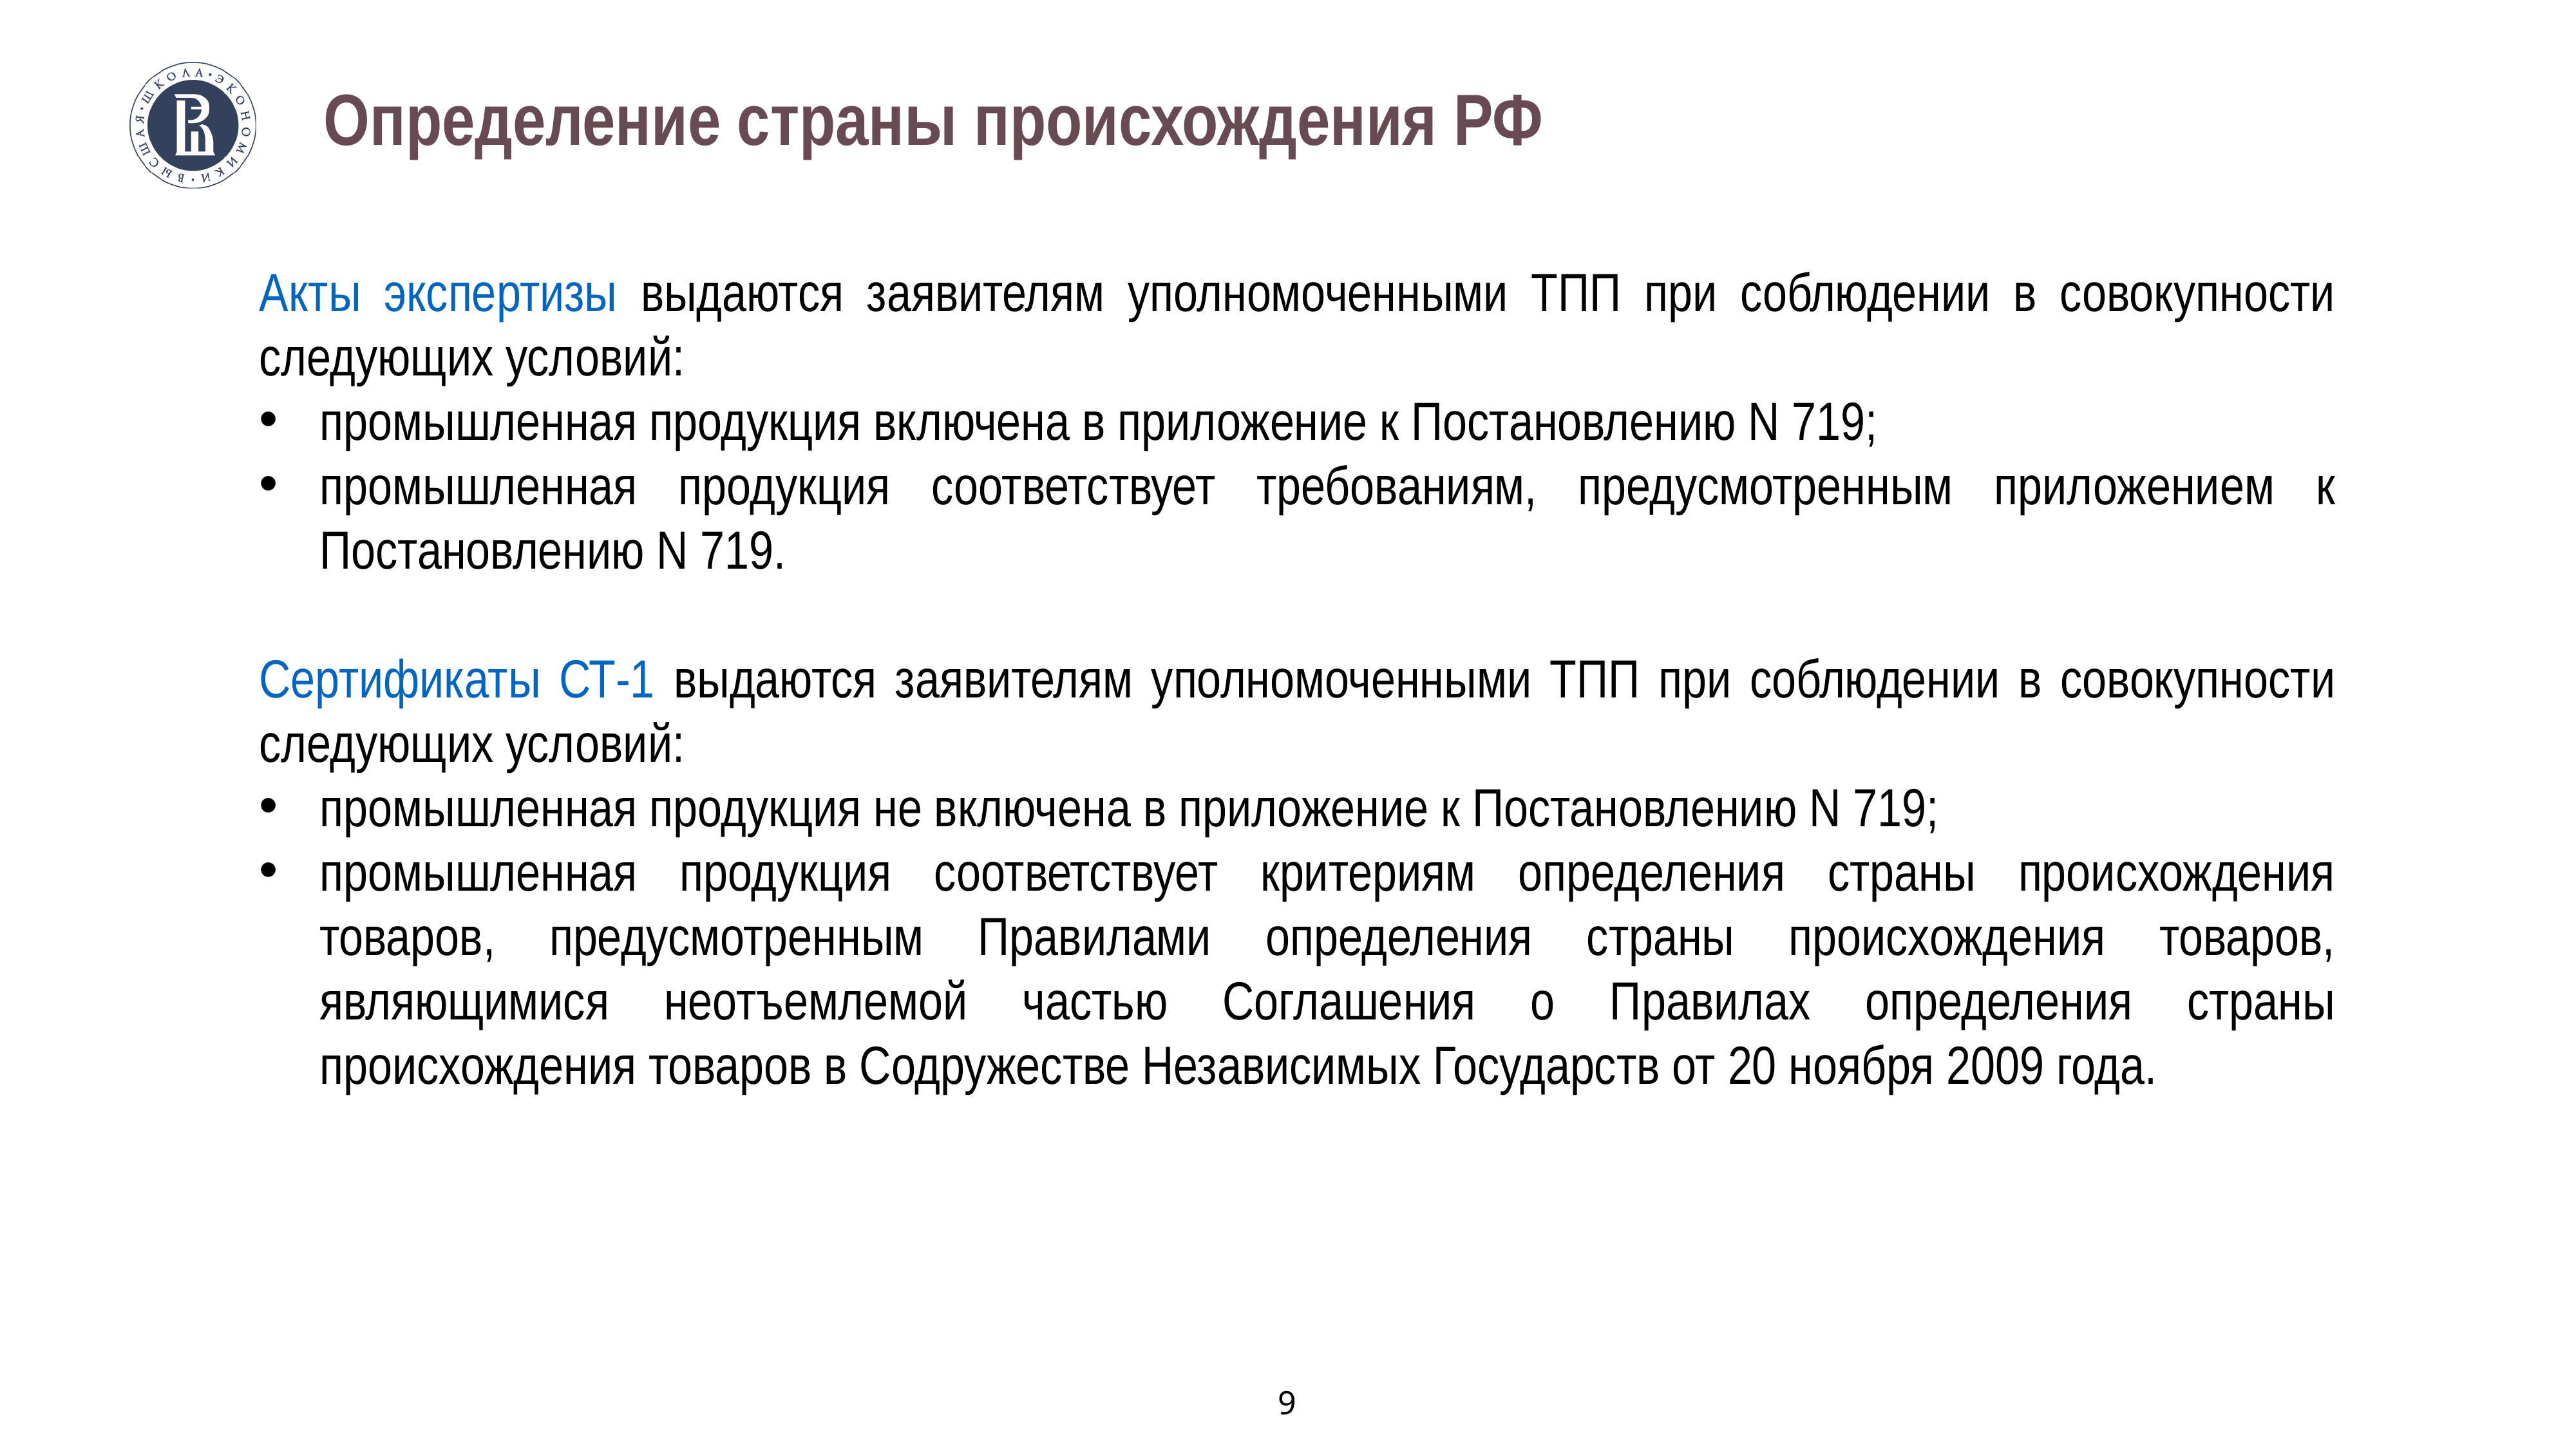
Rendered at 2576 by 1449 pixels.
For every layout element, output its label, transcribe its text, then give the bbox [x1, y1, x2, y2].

slide_number 9 [1260, 1374, 1314, 1429]
text_box Определение страны происхождения РФ [314, 68, 2576, 310]
picture [129, 62, 256, 189]
text_box Акты экспертизы выдаются заявителям уполномоченными ТПП при соблюдении в совокупности следующих условий: промышленная продукция включена в приложение к Постановлению N 719; промышленная продукция соответствует требованиям, предусмотренным приложением к Постановлению N 719. Сертификаты СТ-1 выдаются заявителям уполномоченными ТПП при соблюдении в совокупности следующих условий: промышленная продукция не включена в приложение к Постановлению N 719; промышленная продукция соответствует критериям определения страны происхождения товаров, предусмотренным Правилами определения страны происхождения товаров, являющимися неотъемлемой частью Соглашения о Правилах определения страны происхождения товаров в Содружестве Независимых Государств от 20 ноября 2009 года. [249, 252, 2347, 1100]
